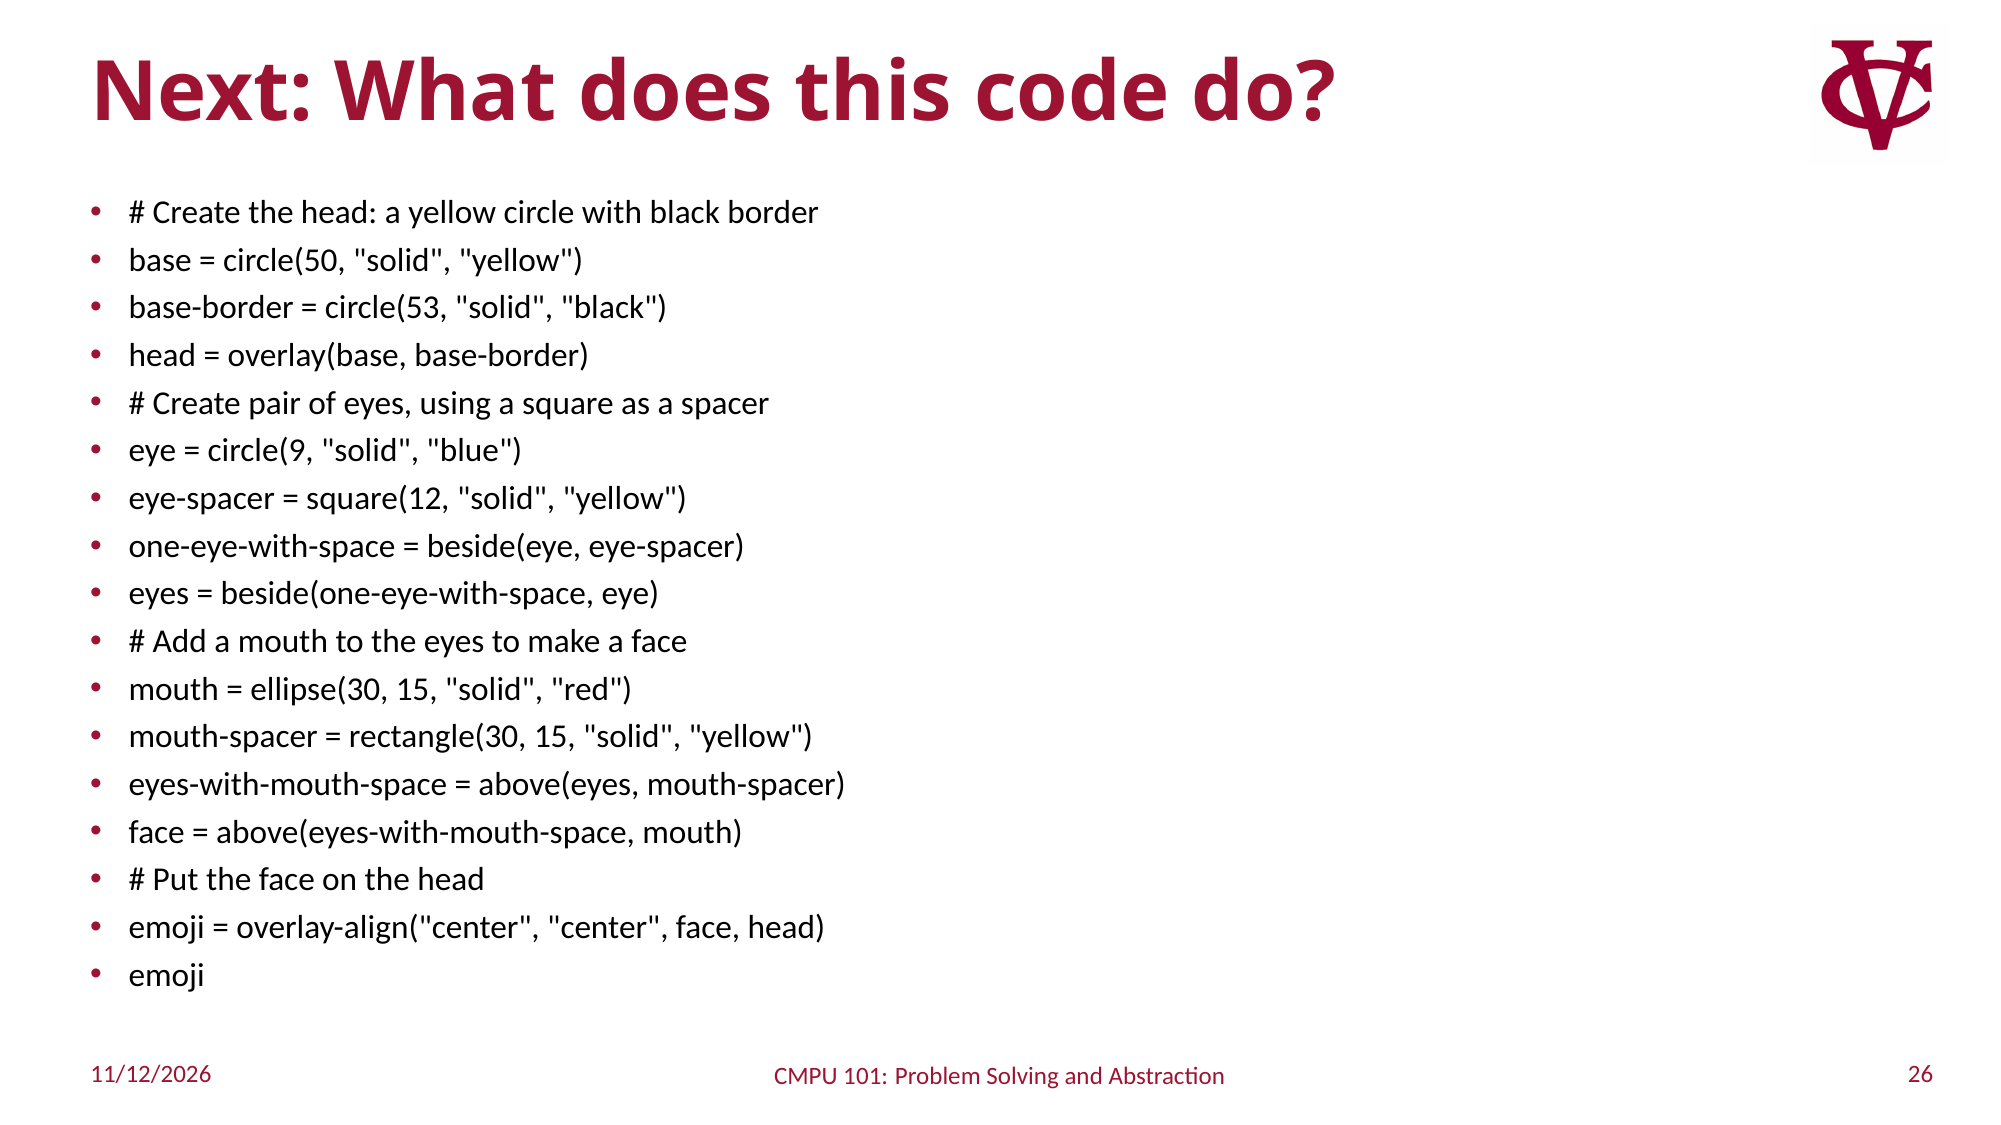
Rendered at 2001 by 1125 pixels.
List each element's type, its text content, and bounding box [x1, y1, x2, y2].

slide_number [75, 1042, 640, 1103]
picture [1809, 24, 1949, 164]
list # Create the head: a yellow circle with black border base = circle(50, "solid", "yellow") base-border = circle(53, "solid", "black") head = overlay(base, base-border) # Create pair of eyes, using a square as a spacer eye = circle(9, "solid", "blue") eye-spacer = square(12, "solid", "yellow") one-eye-with-space = beside(eye, eye-spacer) eyes = beside(one-eye-with-space, eye) # Add a mouth to the eyes to make a face mouth = ellipse(30, 15, "solid", "red") mouth-spacer = rectangle(30, 15, "solid", "yellow") eyes-with-mouth-space = above(eyes, mouth-spacer) face = above(eyes-with-mouth-space, mouth) # Put the face on the head emoji = overlay-align("center", "center", face, head) emoji [75, 187, 1925, 1006]
title Next: What does this code do? [75, 37, 1793, 151]
footer CMPU 101: Problem Solving and Abstraction [662, 1042, 1338, 1103]
slide_number 26 [1384, 1042, 1949, 1103]
